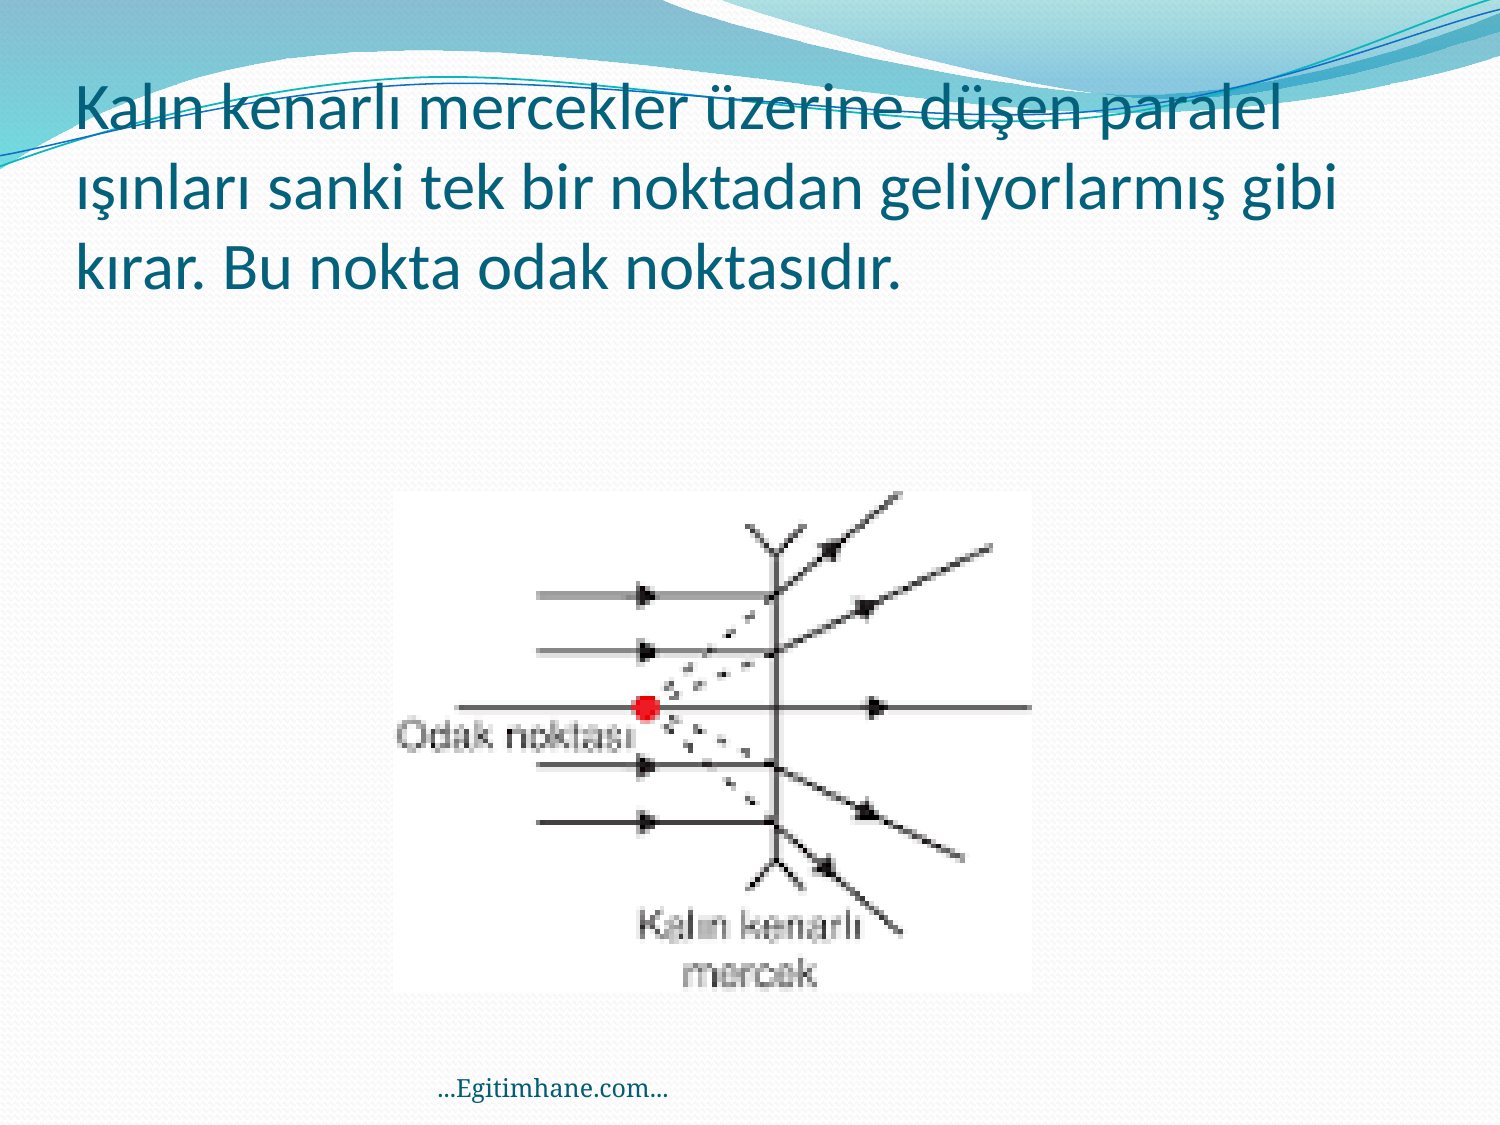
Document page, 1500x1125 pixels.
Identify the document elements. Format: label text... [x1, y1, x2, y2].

footer ...Egitimhane.com... [437, 1042, 988, 1103]
title Kalın kenarlı mercekler üzerine düşen paralel ışınları sanki tek bir noktadan geliyorlarmış gibi kırar. Bu nokta odak noktasıdır. [74, 115, 1426, 304]
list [393, 491, 1032, 992]
